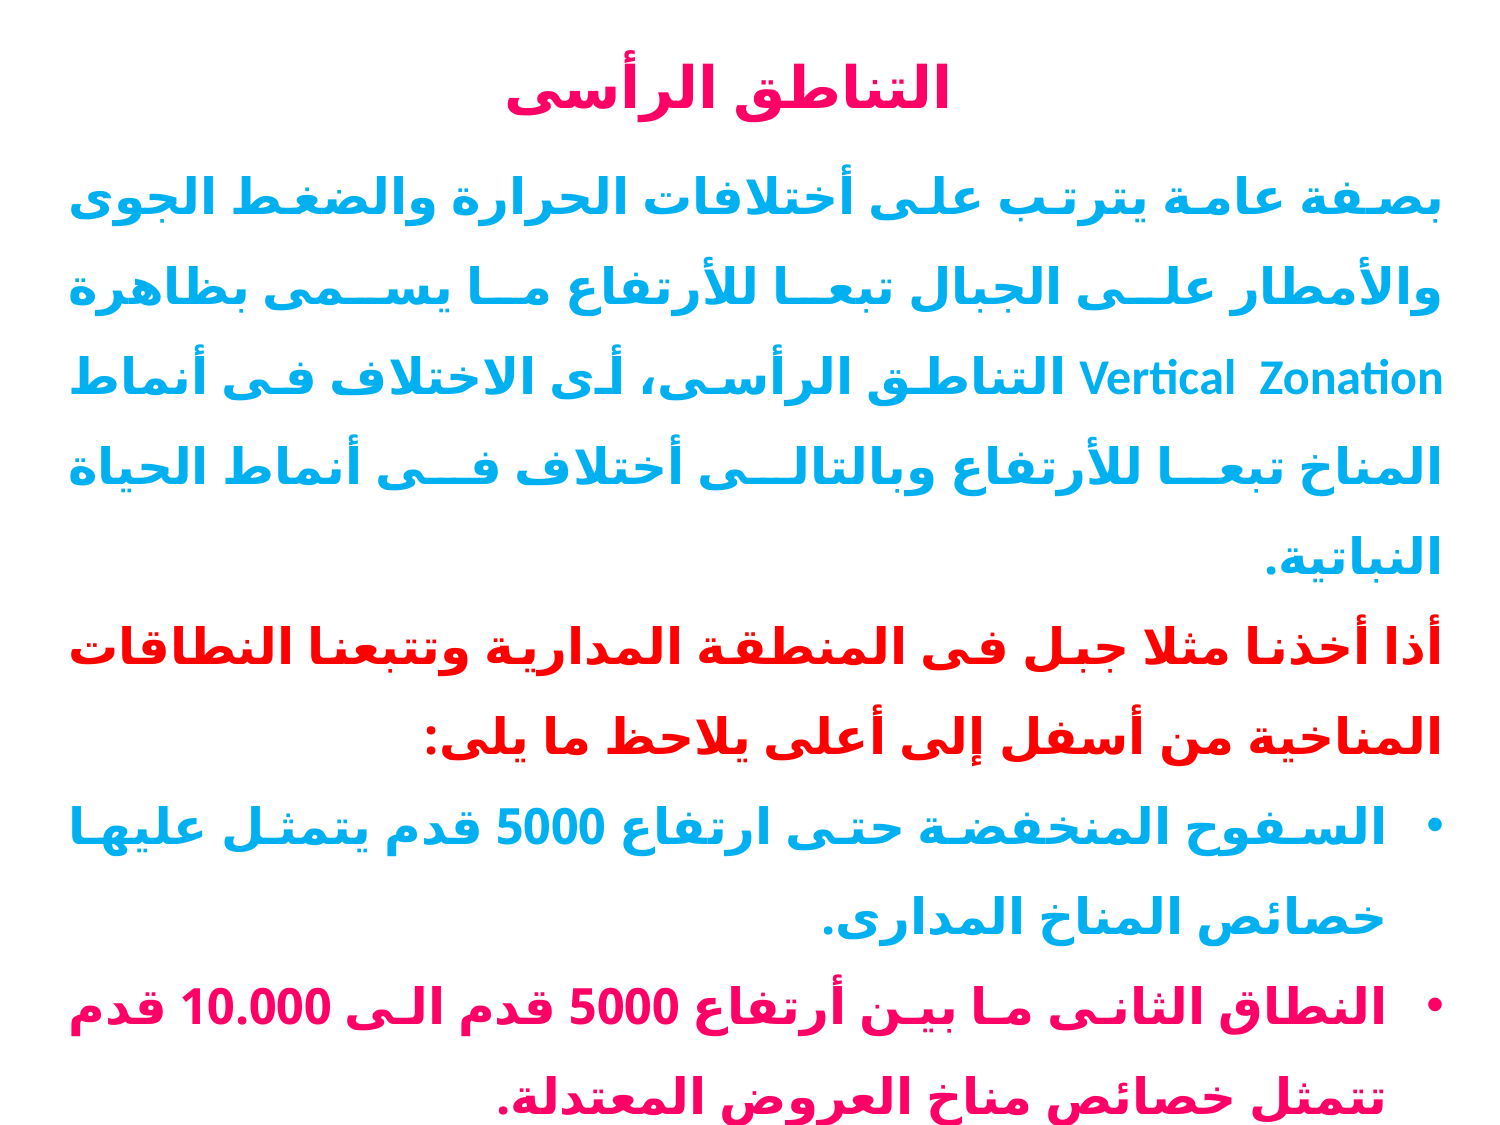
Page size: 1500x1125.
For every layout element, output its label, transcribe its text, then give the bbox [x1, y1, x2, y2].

text_box بصفة عامة يترتب على أختلافات الحرارة والضغط الجوى والأمطار على الجبال تبعا للأرتفاع ما يسمى بظاهرة Vertical Zonation التناطق الرأسى، أى الاختلاف فى أنماط المناخ تبعا للأرتفاع وبالتالى أختلاف فى أنماط الحياة النباتية. أذا أخذنا مثلا جبل فى المنطقة المدارية وتتبعنا النطاقات المناخية من أسفل إلى أعلى يلاحظ ما يلى: السفوح المنخفضة حتى ارتفاع 5000 قدم يتمثل عليها خصائص المناخ المدارى. النطاق الثانى ما بين أرتفاع 5000 قدم الى 10.000 قدم تتمثل خصائص مناخ العروض المعتدلة. ما بين أرتفاع 10.000 إلى 15.000 قدم تتمثل خصائص مناخ المناطق الباردة وفوق هذا الحد يتمثل خط الثلج الدائم. [53, 127, 1459, 1125]
text_box التناطق الرأسى [489, 8, 968, 128]
